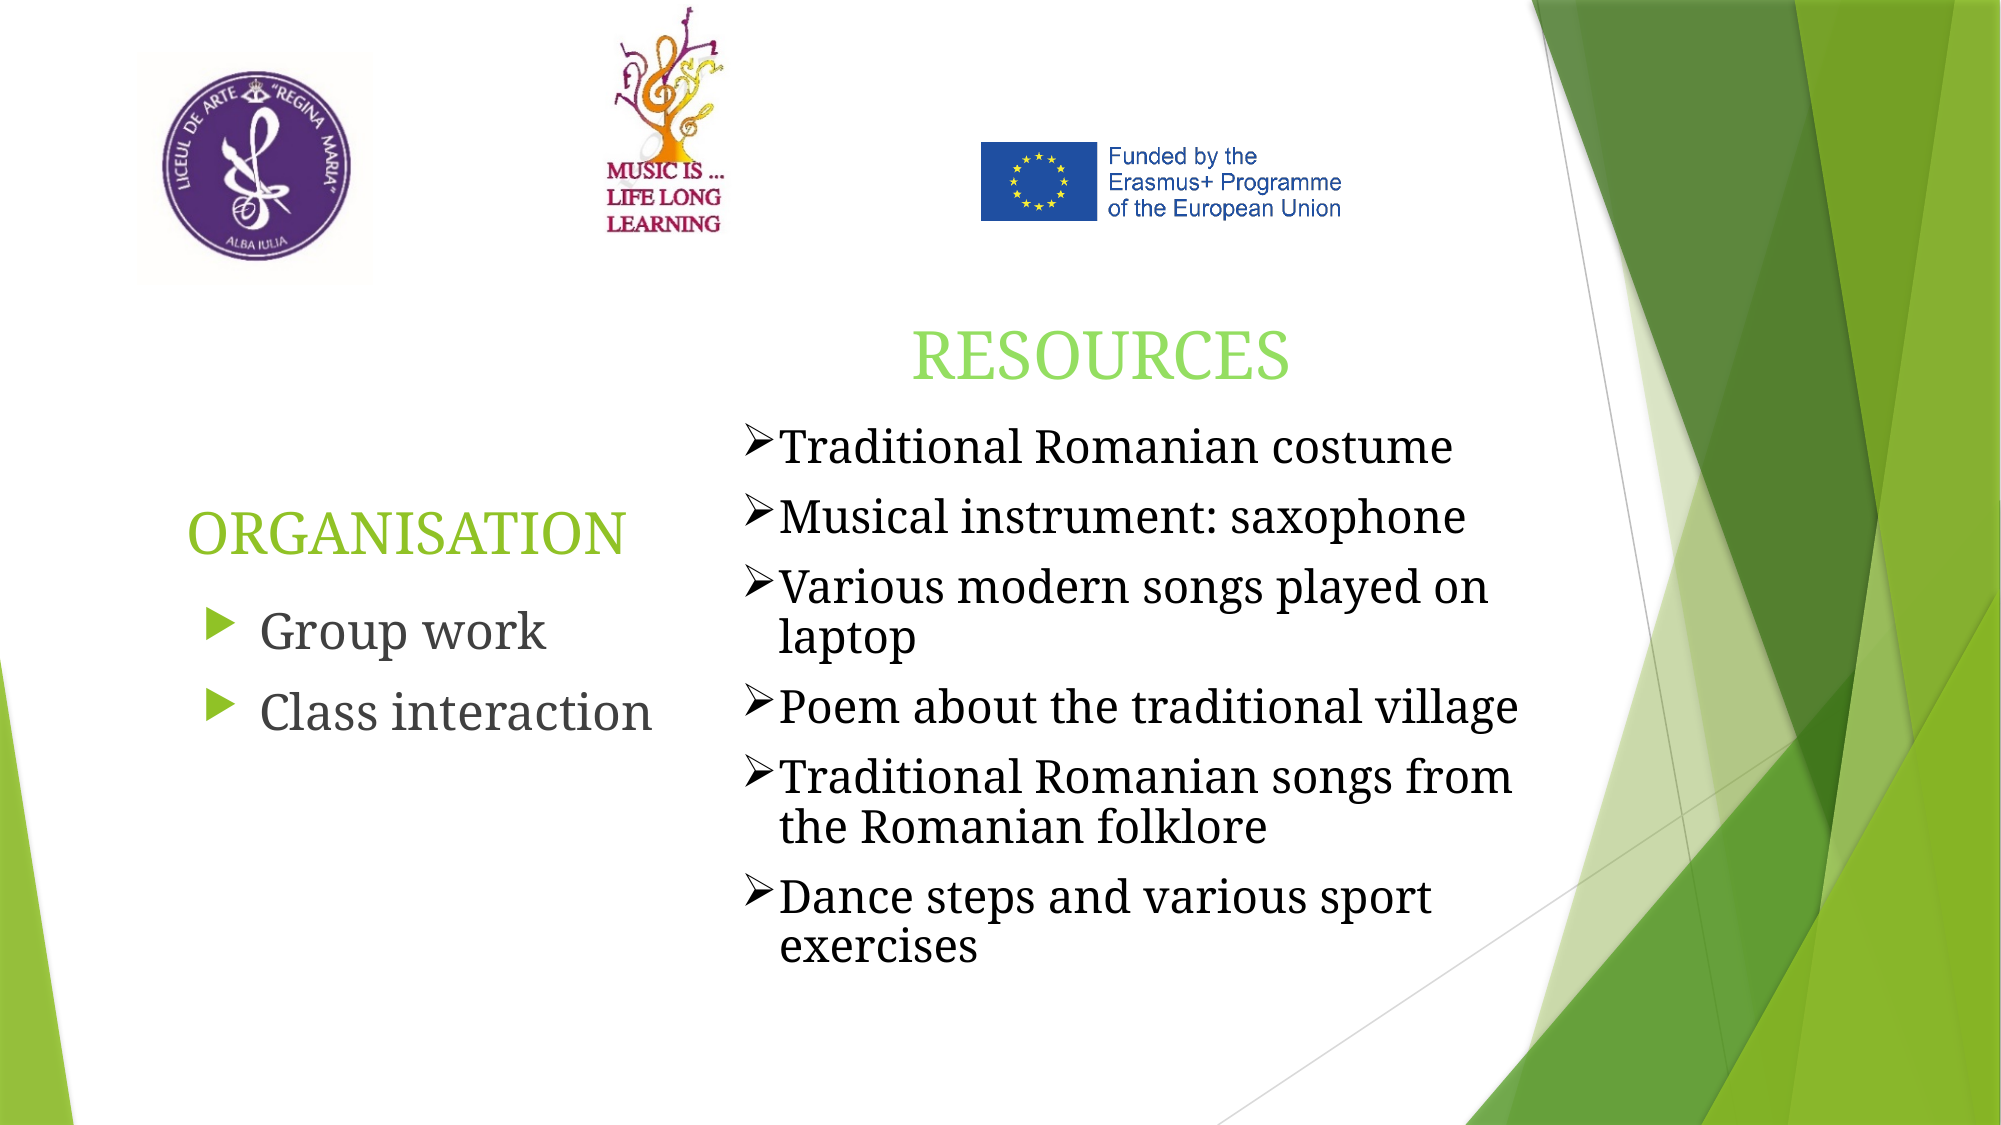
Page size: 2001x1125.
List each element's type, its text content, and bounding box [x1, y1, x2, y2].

picture [980, 141, 1342, 222]
picture [583, 4, 751, 240]
text_box Traditional Romanian costume Musical instrument: saxophone Various modern songs played on laptop Poem about the traditional village Traditional Romanian songs from the Romanian folklore Dance steps and various sport exercises [726, 416, 1538, 1022]
title ORGANISATION [118, 488, 697, 593]
text_box RESOURCES [812, 299, 1391, 416]
picture [137, 51, 374, 286]
list Group work Class interaction [187, 591, 697, 928]
